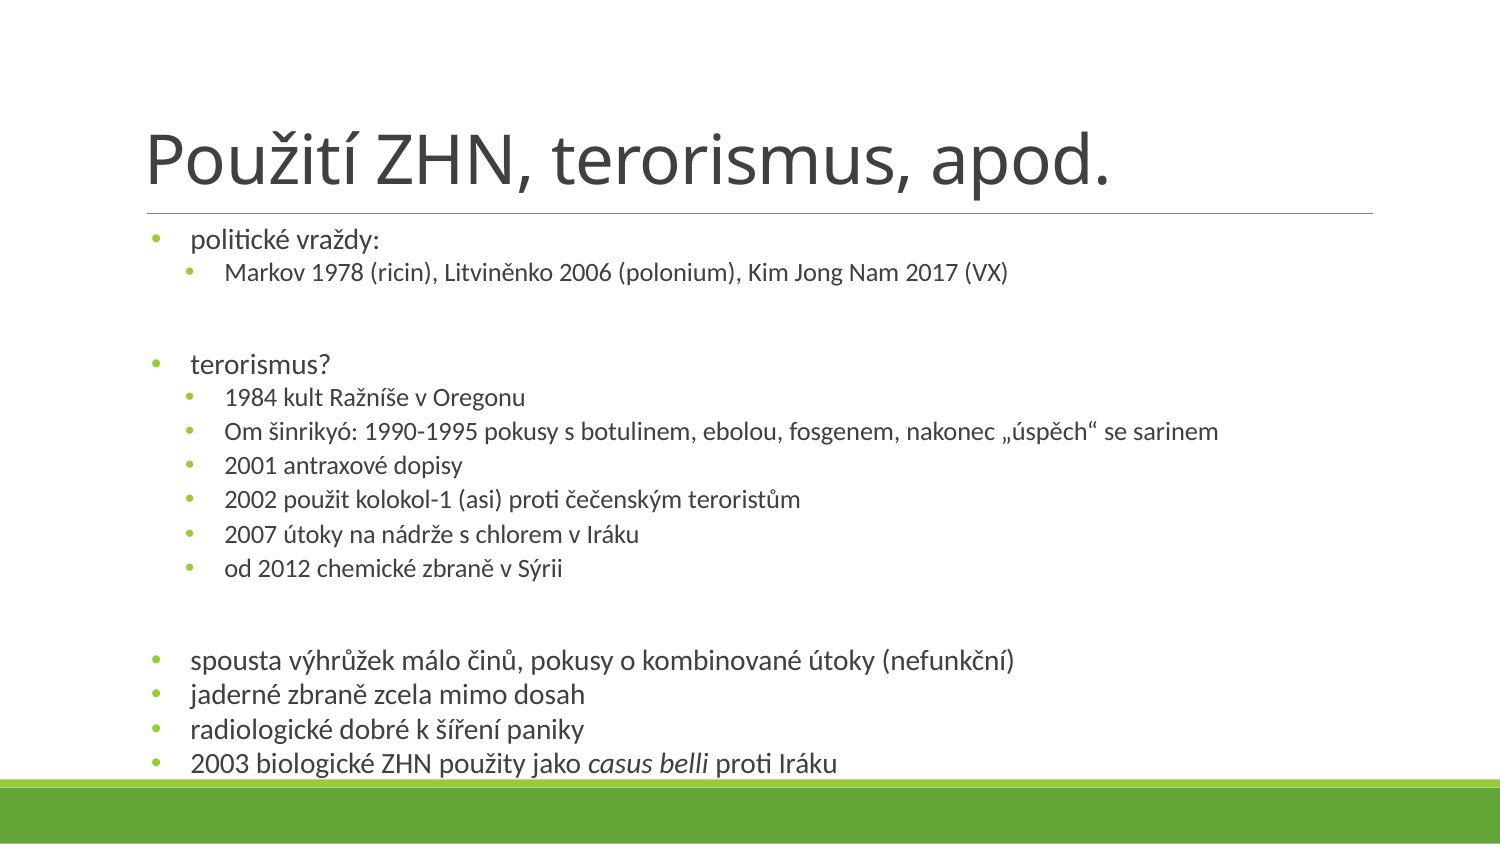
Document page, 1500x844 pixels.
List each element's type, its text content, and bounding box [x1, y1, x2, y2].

list politické vraždy: Markov 1978 (ricin), Litviněnko 2006 (polonium), Kim Jong Nam 2017 (VX) terorismus? 1984 kult Ražníše v Oregonu Om šinrikyó: 1990-1995 pokusy s botulinem, ebolou, fosgenem, nakonec „úspěch“ se sarinem 2001 antraxové dopisy 2002 použit kolokol-1 (asi) proti čečenským teroristům 2007 útoky na nádrže s chlorem v Iráku od 2012 chemické zbraně v Sýrii spousta výhrůžek málo činů, pokusy o kombinované útoky (nefunkční) jaderné zbraně zcela mimo dosah radiologické dobré k šíření paniky 2003 biologické ZHN použity jako casus belli proti Iráku [133, 209, 1447, 800]
title Použití ZHN, terorismus, apod. [129, 113, 1500, 214]
